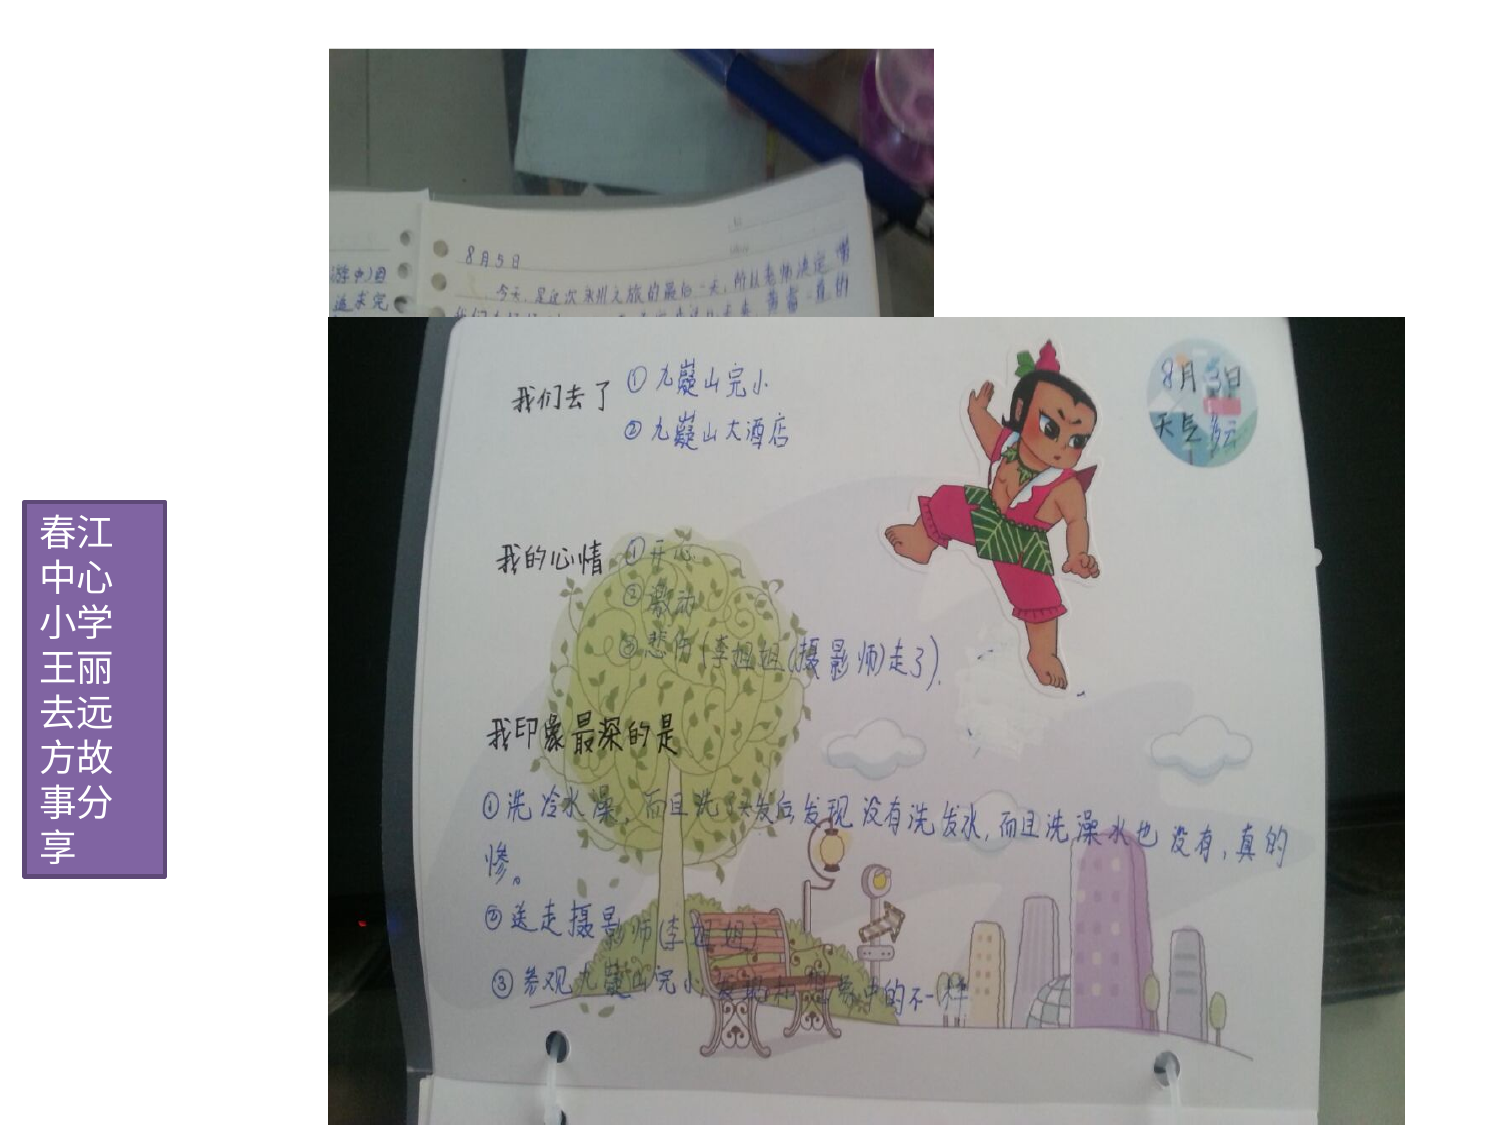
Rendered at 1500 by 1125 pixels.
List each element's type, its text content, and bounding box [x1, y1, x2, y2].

picture [92, 50, 1405, 1125]
text_box 春江中心小学王丽去远方故事分享 [22, 500, 87, 879]
